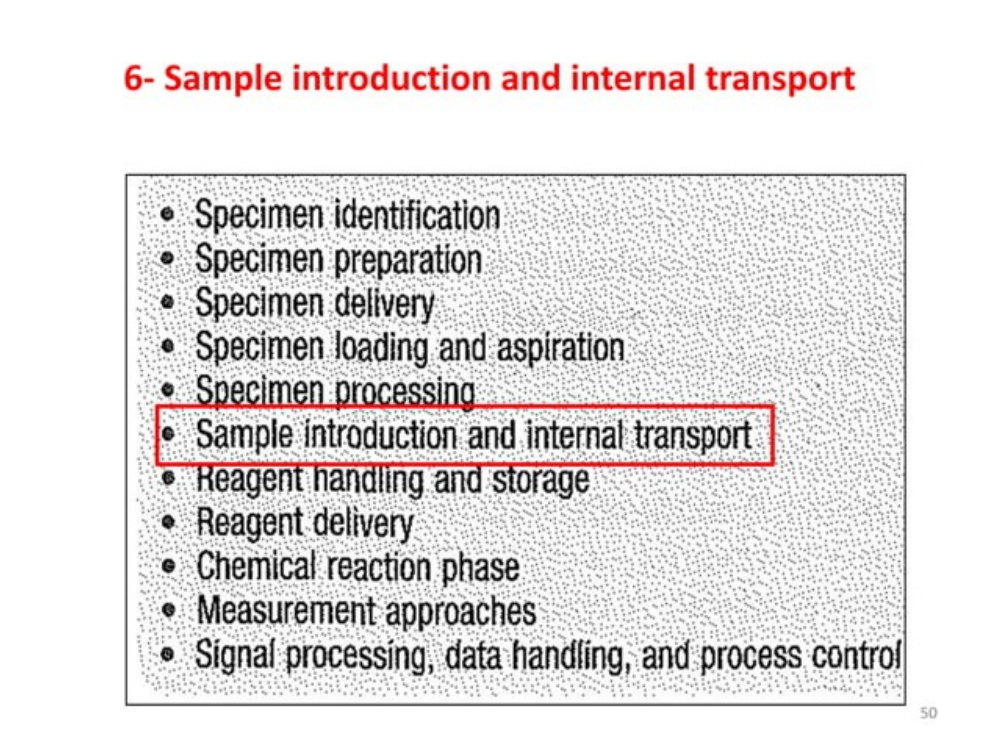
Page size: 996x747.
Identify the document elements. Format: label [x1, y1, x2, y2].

picture [123, 62, 938, 726]
